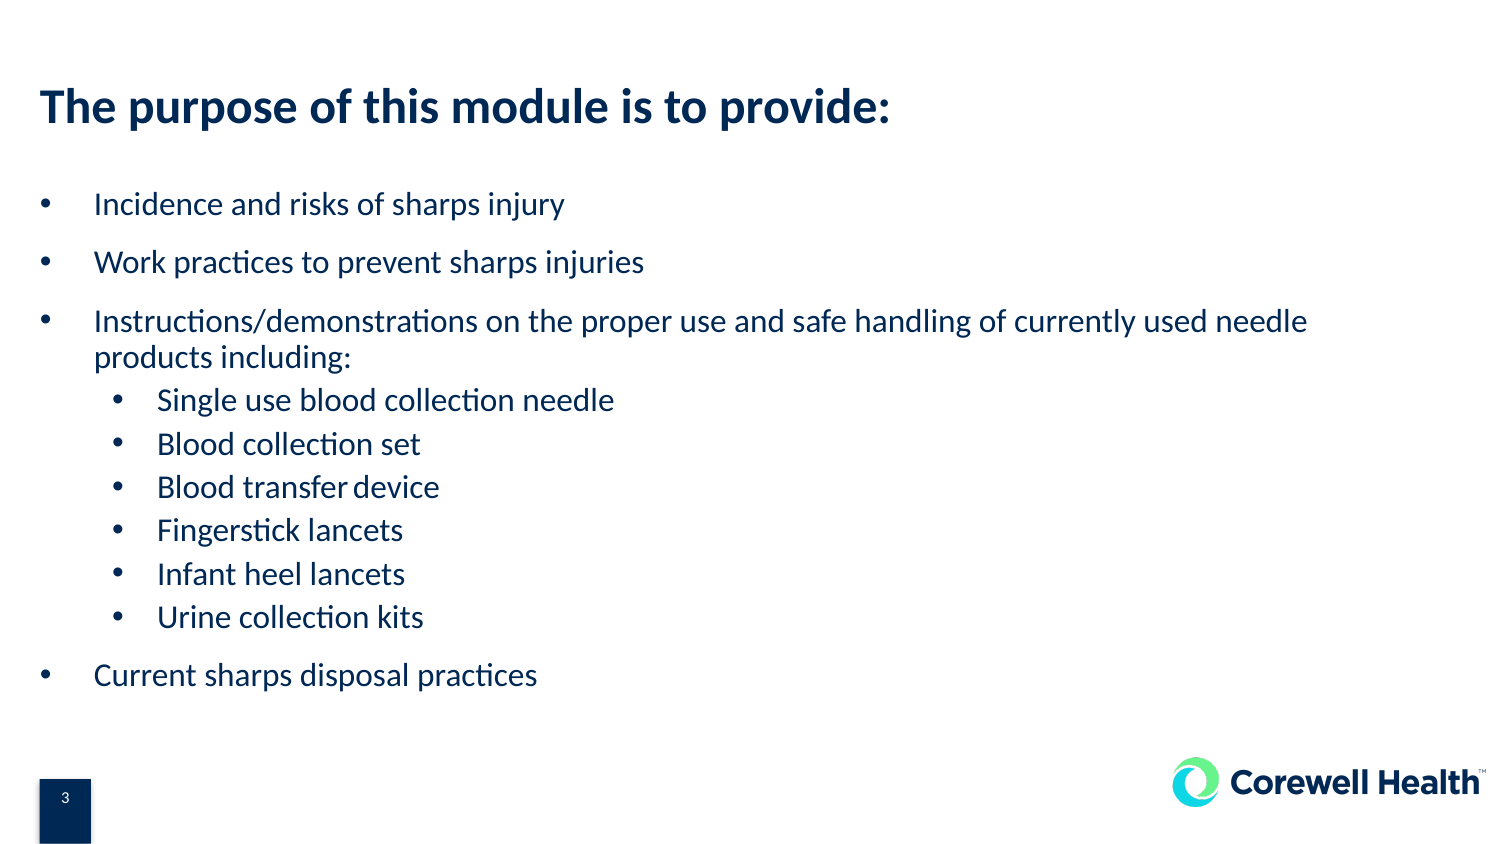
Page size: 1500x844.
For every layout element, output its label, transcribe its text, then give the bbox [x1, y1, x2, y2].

subtitle Incidence and risks of sharps injury Work practices to prevent sharps injuries Instructions/demonstrations on the proper use and safe handling of currently used needle products including: Single use blood collection needle Blood collection set Blood transfer device Fingerstick lancets Infant heel lancets Urine collection kits Current sharps disposal practices [39, 186, 1421, 698]
title The purpose of this module is to provide: [39, 56, 1457, 152]
